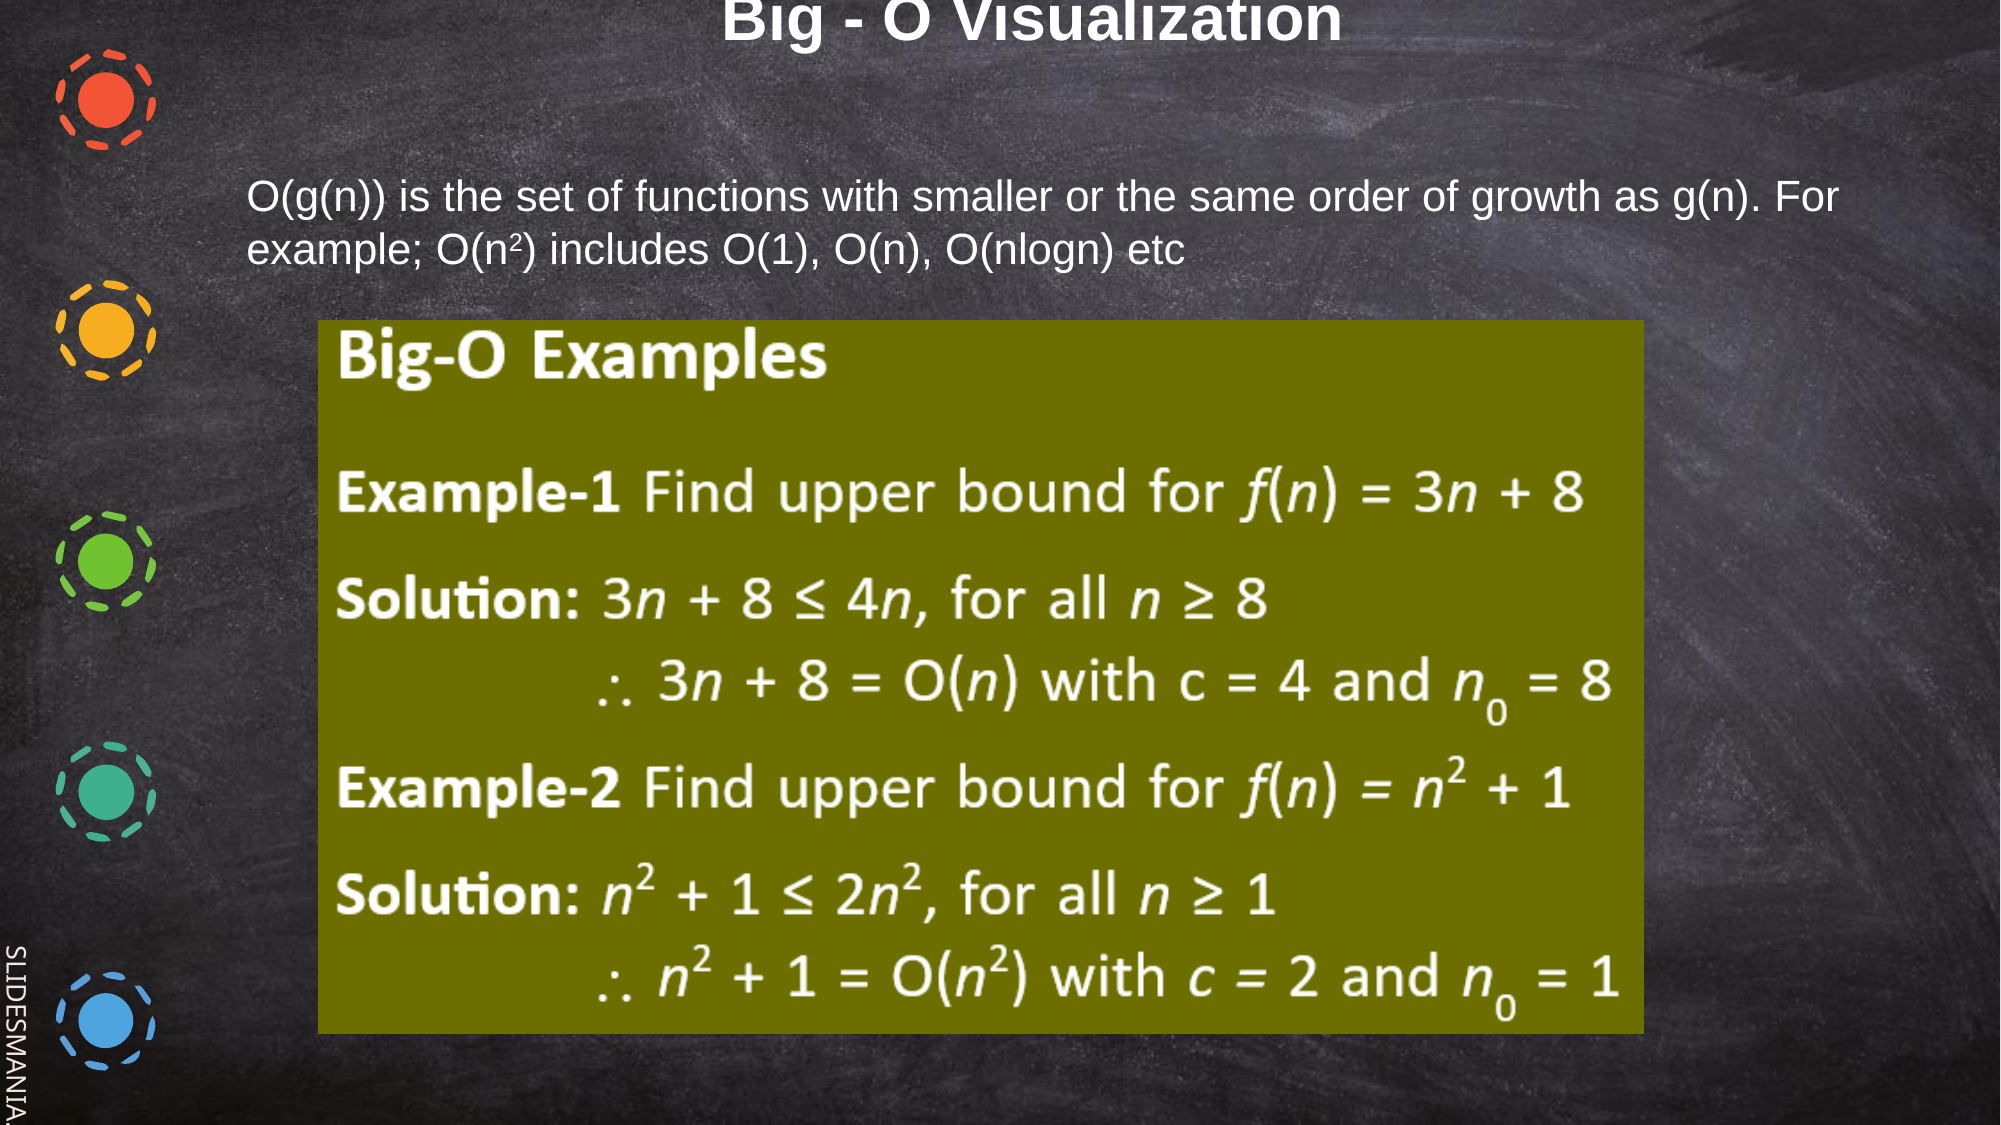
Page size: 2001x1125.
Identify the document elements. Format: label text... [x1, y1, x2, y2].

text_box O(g(n)) is the set of functions with smaller or the same order of growth as g(n). For example; O(n2) includes O(1), O(n), O(nlogn) etc [231, 153, 1957, 341]
text_box [147, 85, 1979, 433]
picture [0, 0, 2001, 1125]
text_box Big - O Visualization [502, 0, 1564, 85]
